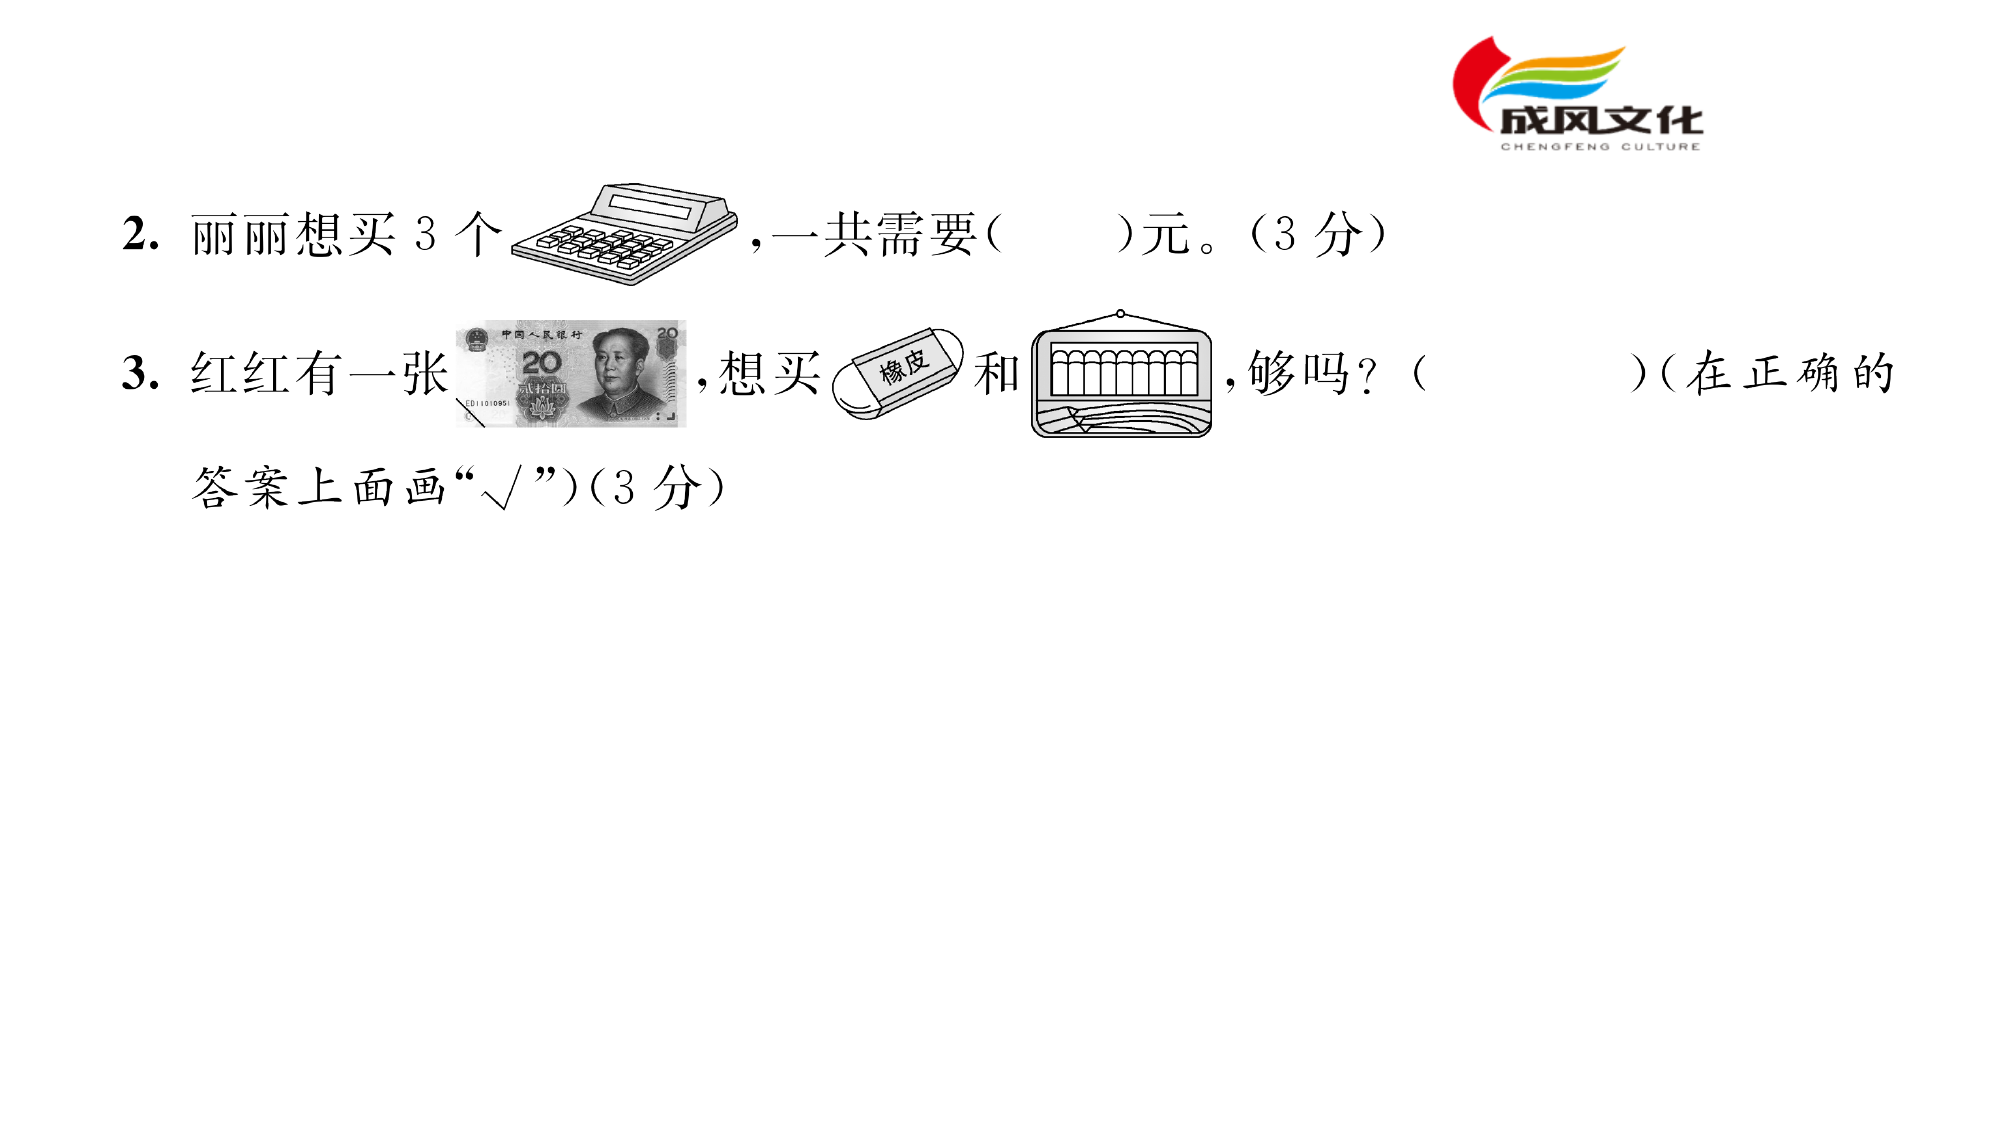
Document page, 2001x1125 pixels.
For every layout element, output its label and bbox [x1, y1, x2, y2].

picture [118, 30, 2000, 528]
